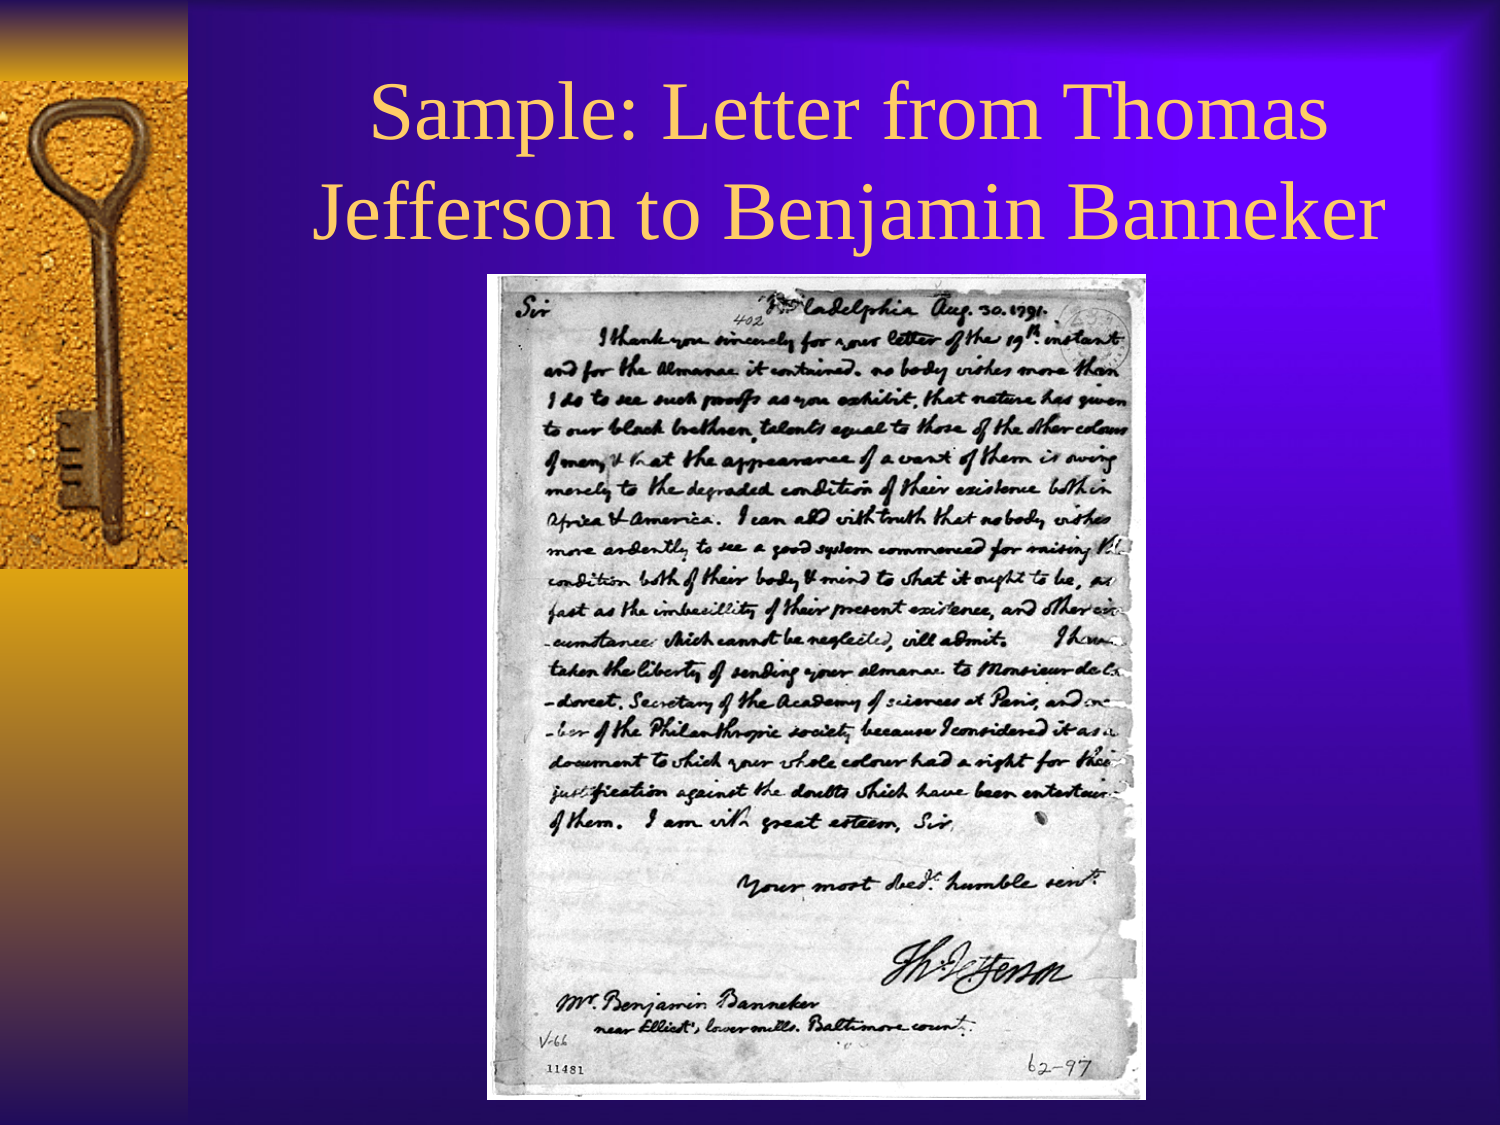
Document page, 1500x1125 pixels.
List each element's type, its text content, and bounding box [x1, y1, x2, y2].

picture [0, 0, 1500, 1125]
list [487, 274, 1146, 1101]
title Sample: Letter from Thomas Jefferson to Benjamin Banneker [212, 62, 1488, 250]
